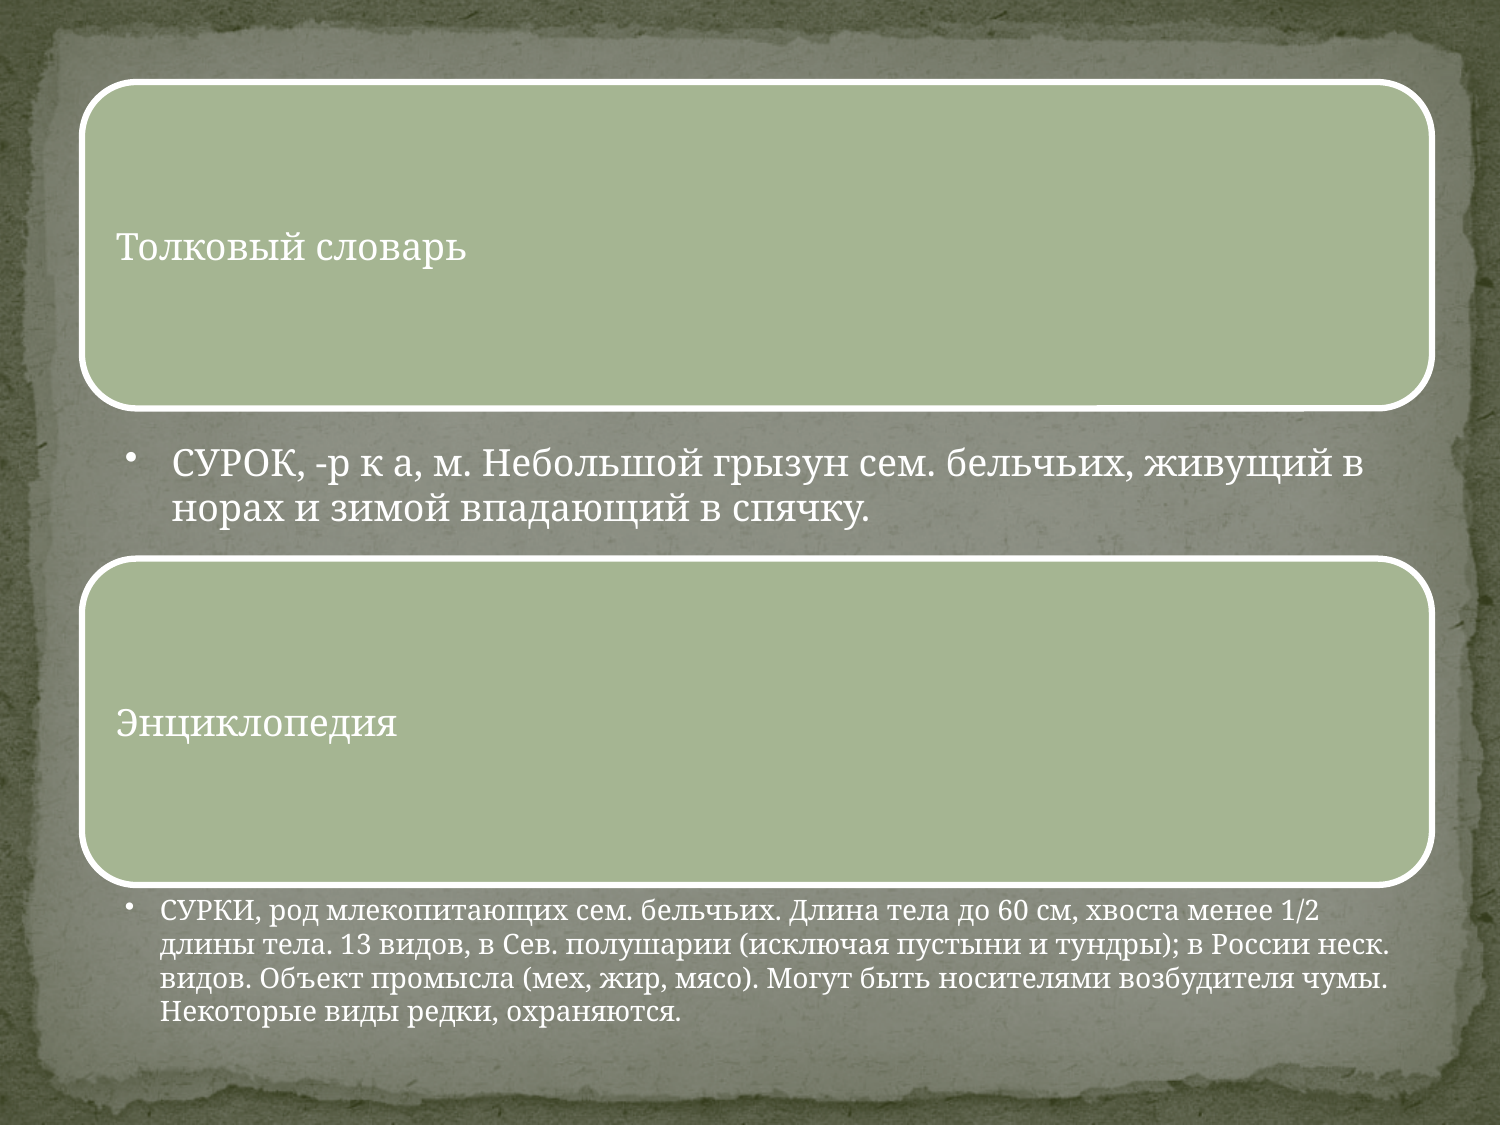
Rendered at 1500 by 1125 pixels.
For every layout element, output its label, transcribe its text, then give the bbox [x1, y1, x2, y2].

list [84, 84, 1430, 1033]
title Типы словарей [74, 24, 1425, 79]
